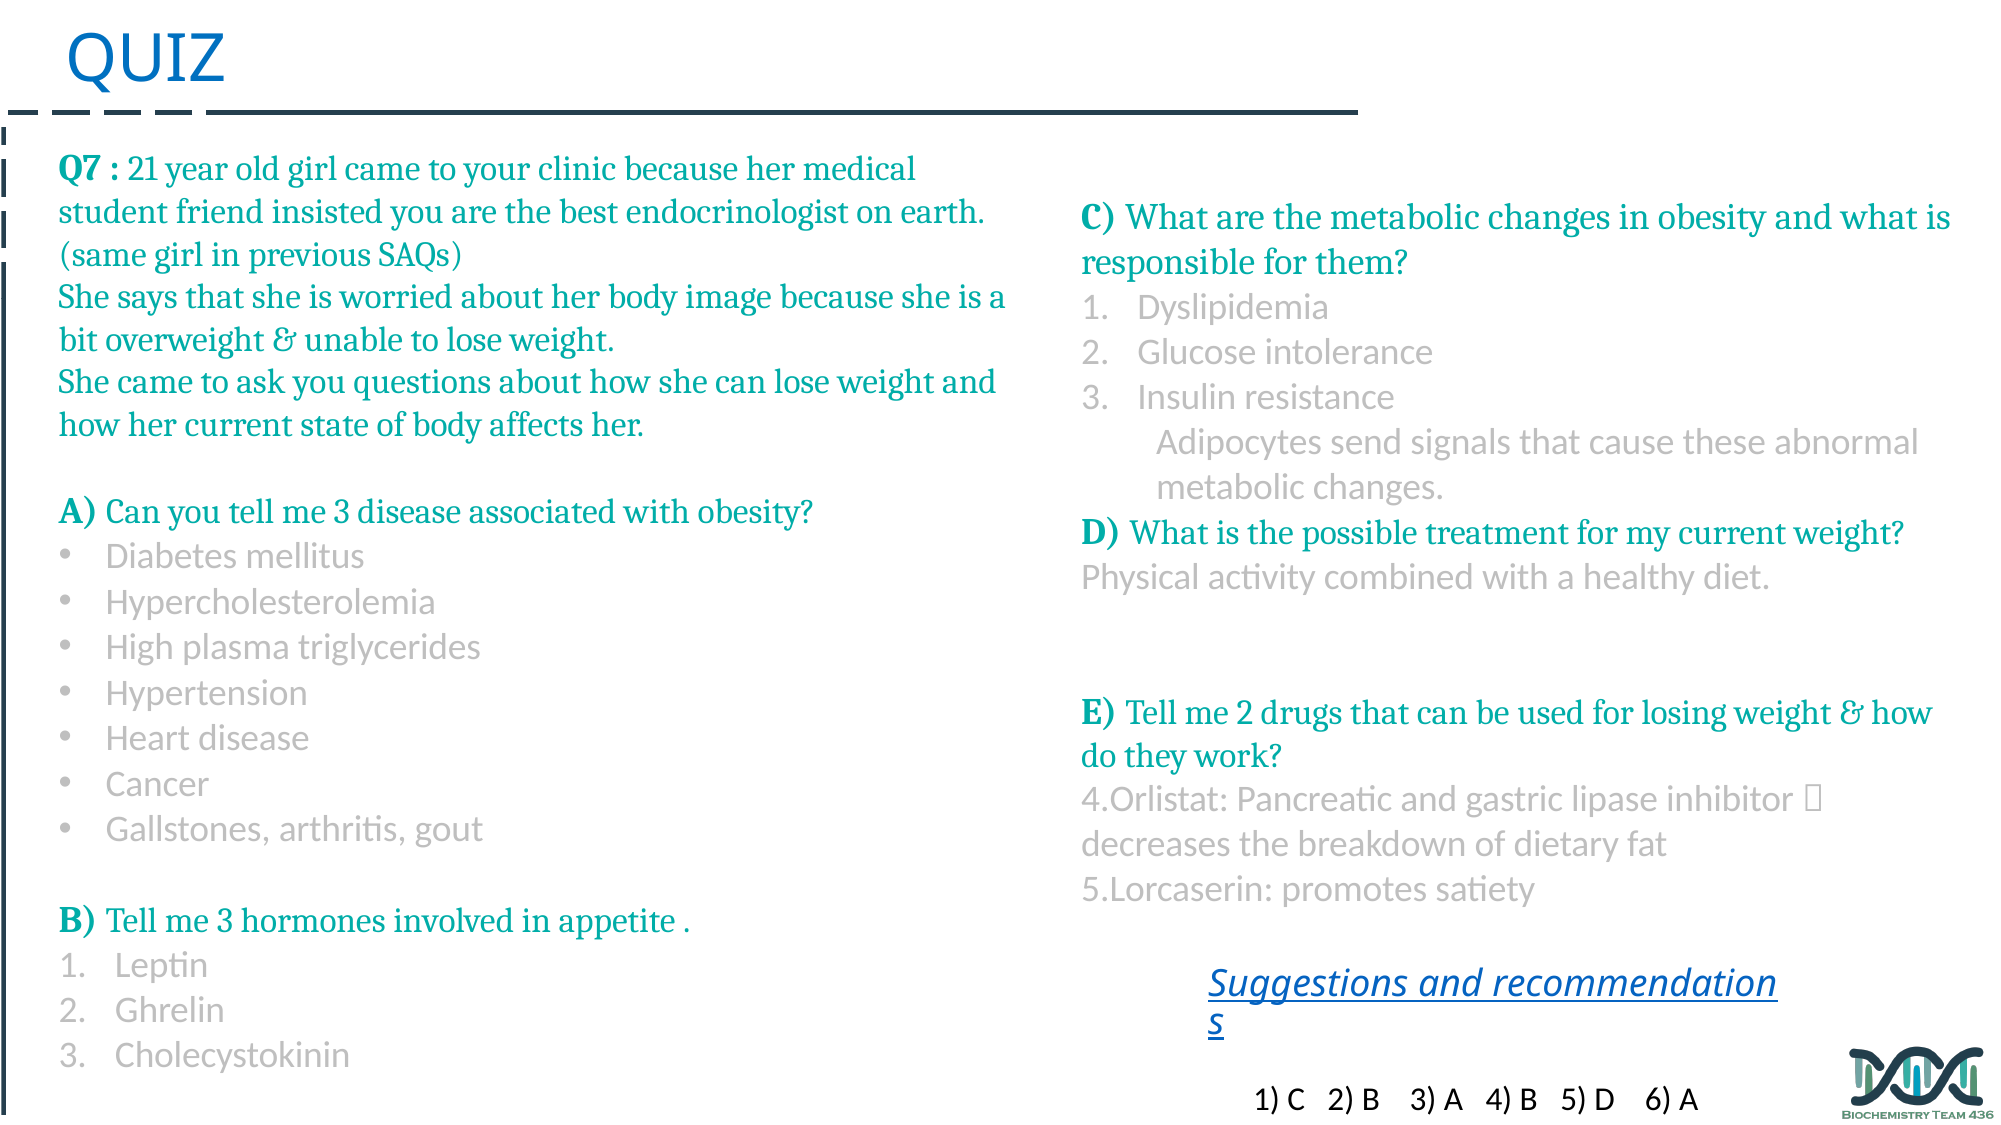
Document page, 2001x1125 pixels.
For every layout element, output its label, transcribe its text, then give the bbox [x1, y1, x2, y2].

text_box QUIZ [50, 16, 242, 103]
text_box Suggestions and recommendations [1193, 962, 1808, 1018]
text_box 1) C 2) B 3) A 4) B 5) D 6) A [1238, 1069, 1763, 1125]
picture [1834, 1046, 2001, 1125]
text_box C) What are the metabolic changes in obesity and what is responsible for them? Dyslipidemia Glucose intolerance Insulin resistance Adipocytes send signals that cause these abnormal metabolic changes. D) What is the possible treatment for my current weight? Physical activity combined with a healthy diet. E) Tell me 2 drugs that can be used for losing weight & how do they work? Orlistat: Pancreatic and gastric lipase inhibitor  decreases the breakdown of dietary fat Lorcaserin: promotes satiety [1066, 139, 1969, 962]
text_box Q7 : 21 year old girl came to your clinic because her medical student friend insisted you are the best endocrinologist on earth. (same girl in previous SAQs) She says that she is worried about her body image because she is a bit overweight & unable to lose weight. She came to ask you questions about how she can lose weight and how her current state of body affects her. A) Can you tell me 3 disease associated with obesity? Diabetes mellitus Hypercholesterolemia High plasma triglycerides Hypertension Heart disease Cancer Gallstones, arthritis, gout B) Tell me 3 hormones involved in appetite . Leptin Ghrelin Cholecystokinin [43, 135, 1030, 1083]
